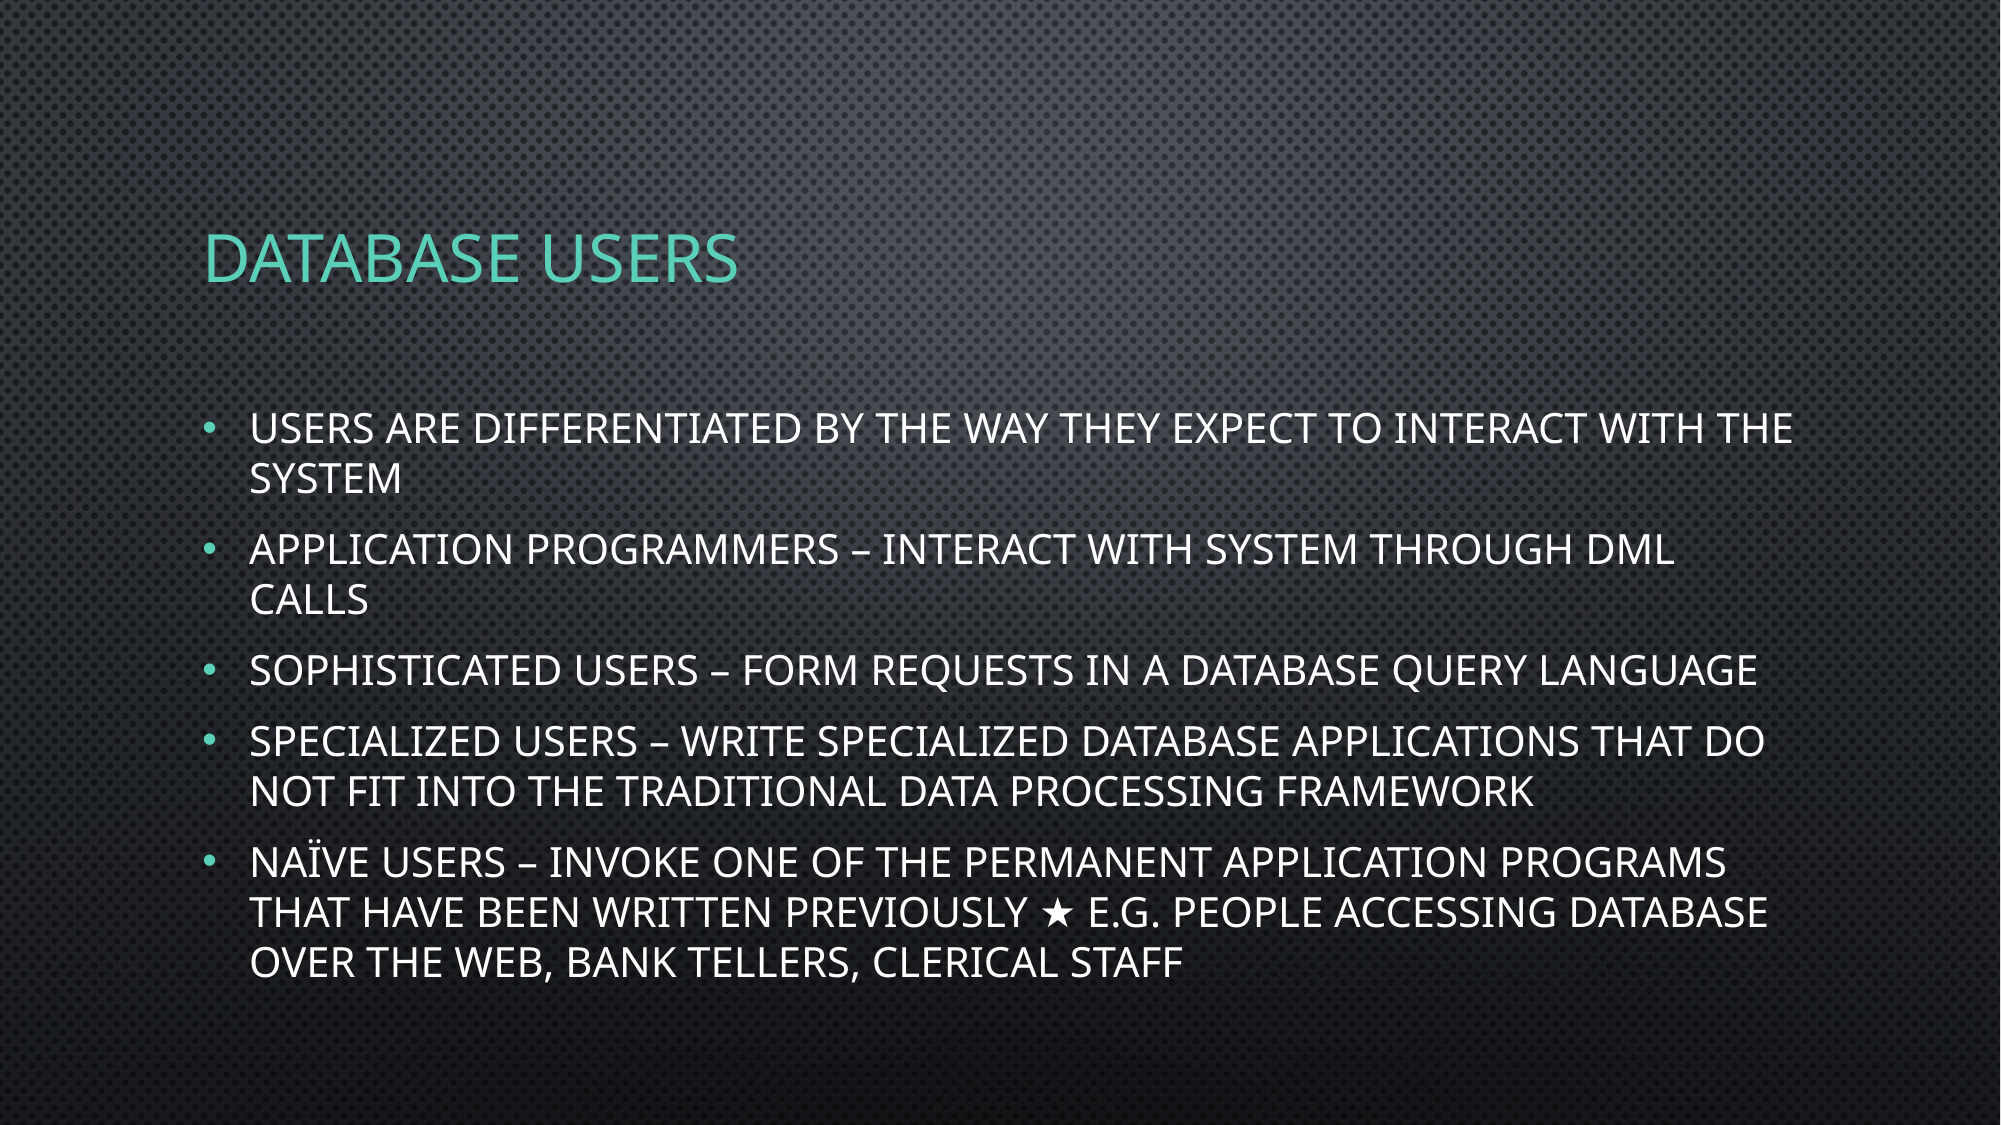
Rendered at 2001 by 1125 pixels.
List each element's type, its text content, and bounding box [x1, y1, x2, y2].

title Database Users [187, 99, 1813, 413]
list Users are differentiated by the way they expect to interact with the system Application programmers – interact with system through DML calls Sophisticated users – form requests in a database query language Specialized users – write specialized database applications that do not fit into the traditional data processing framework Naïve users – invoke one of the permanent application programs that have been written previously ★ E.g. people accessing database over the web, bank tellers, clerical staff [187, 437, 1813, 950]
